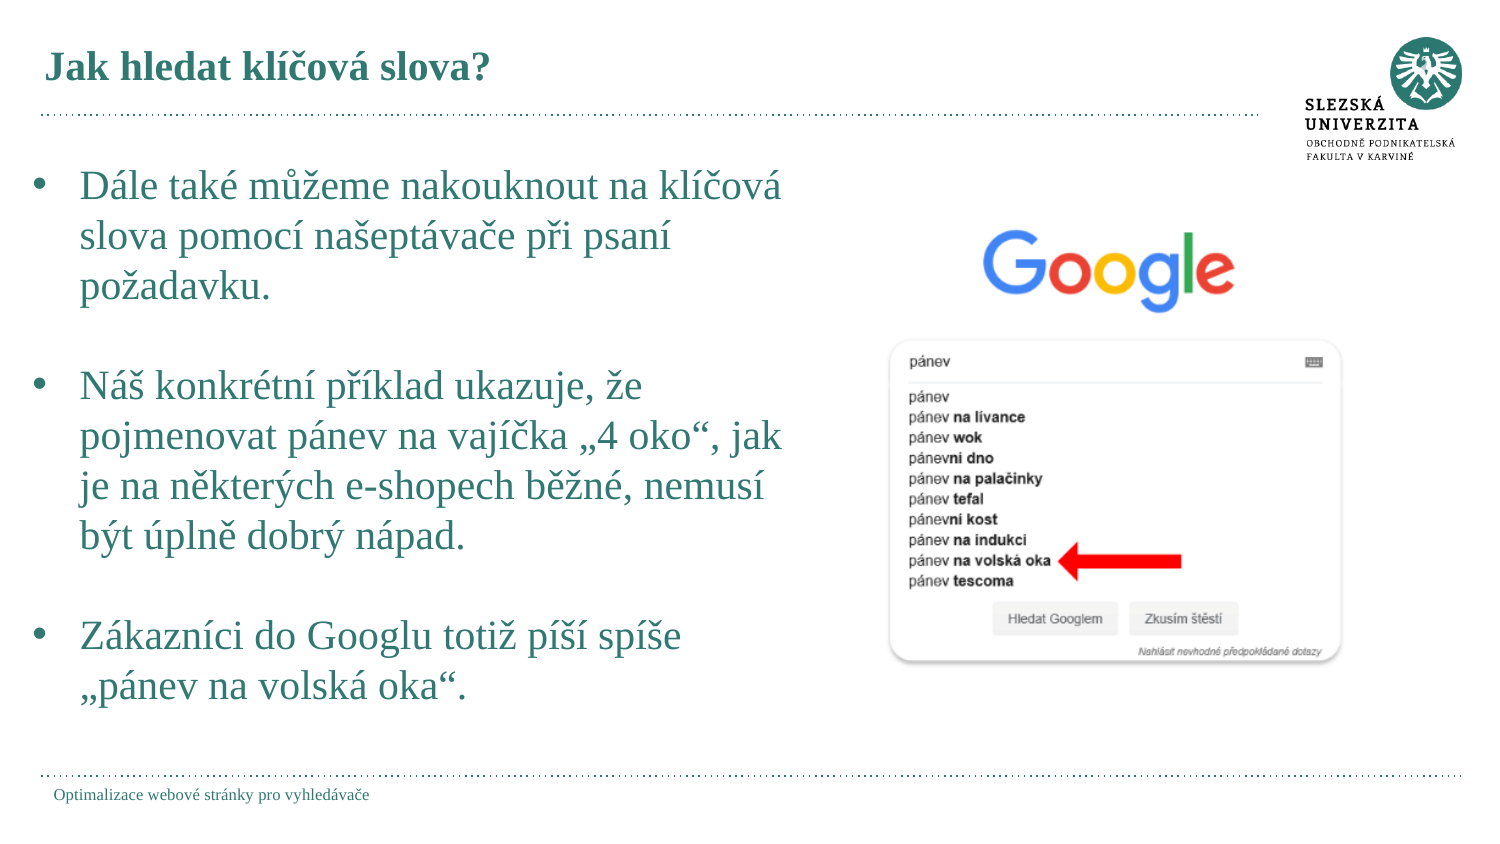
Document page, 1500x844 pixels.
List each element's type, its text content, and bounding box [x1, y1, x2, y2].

picture [1305, 37, 1462, 160]
text_box Dále také můžeme nakouknout na klíčová slova pomocí našeptávače při psaní požadavku. Náš konkrétní příklad ukazuje, že pojmenovat pánev na vajíčka „4 oko“, jak je na některých e-shopech běžné, nemusí být úplně dobrý nápad. Zákazníci do Googlu totiž píší spíše „pánev na volská oka“. [17, 150, 812, 716]
title Jak hledat klíčová slova? [29, 31, 1306, 115]
picture [878, 212, 1352, 671]
footer Optimalizace webové stránky pro vyhledávače [38, 776, 514, 822]
text_box [812, 173, 1353, 659]
